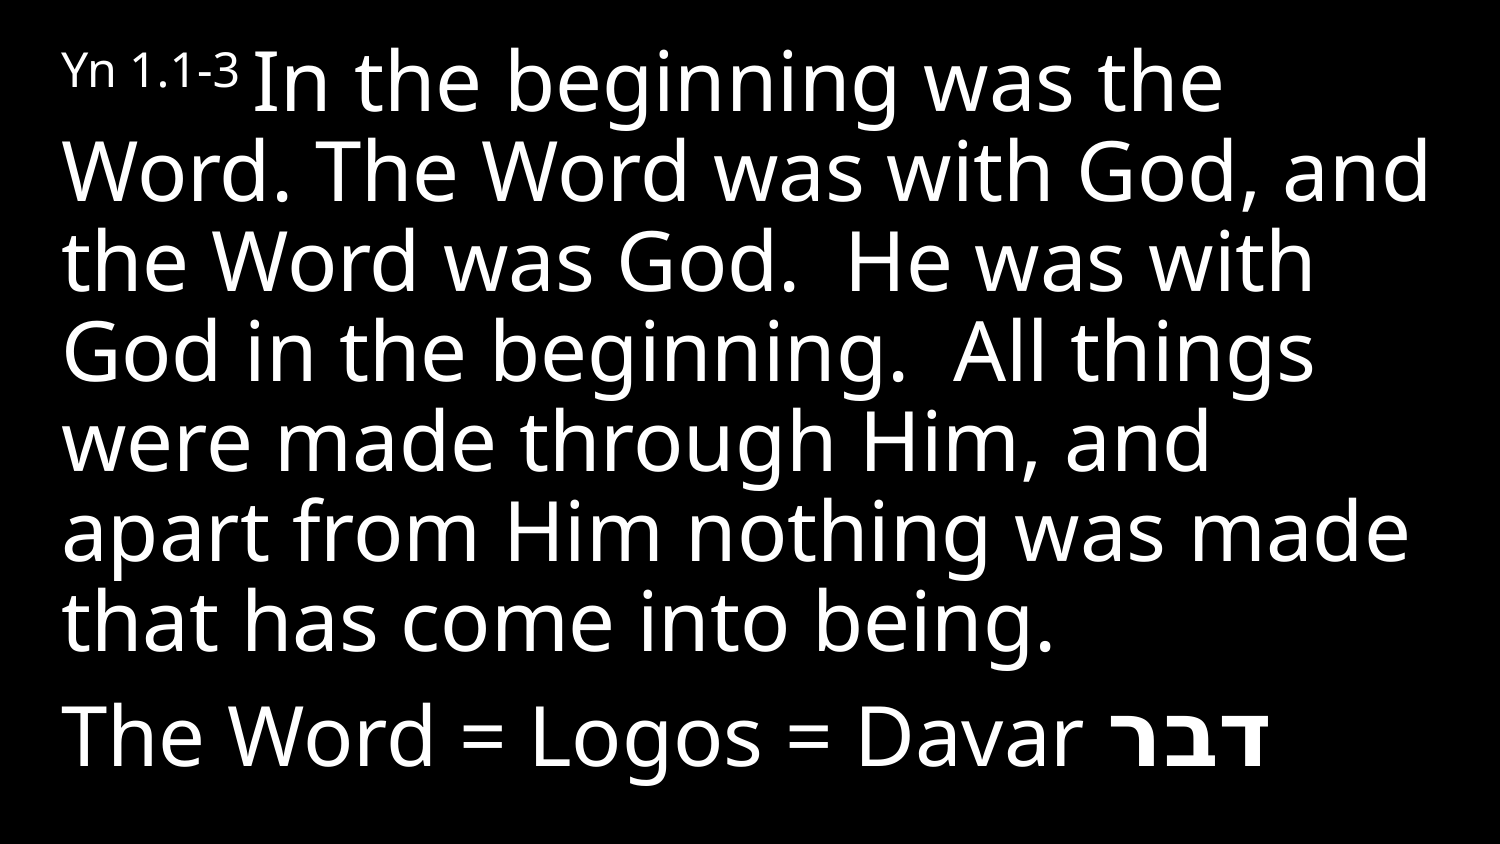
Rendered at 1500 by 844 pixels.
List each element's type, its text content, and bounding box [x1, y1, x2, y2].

subtitle Yn 1.1-3 In the beginning was the Word. The Word was with God, and the Word was God. He was with God in the beginning. All things were made through Him, and apart from Him nothing was made that has come into being. The Word = Logos = Davar דבר [50, 34, 1450, 797]
